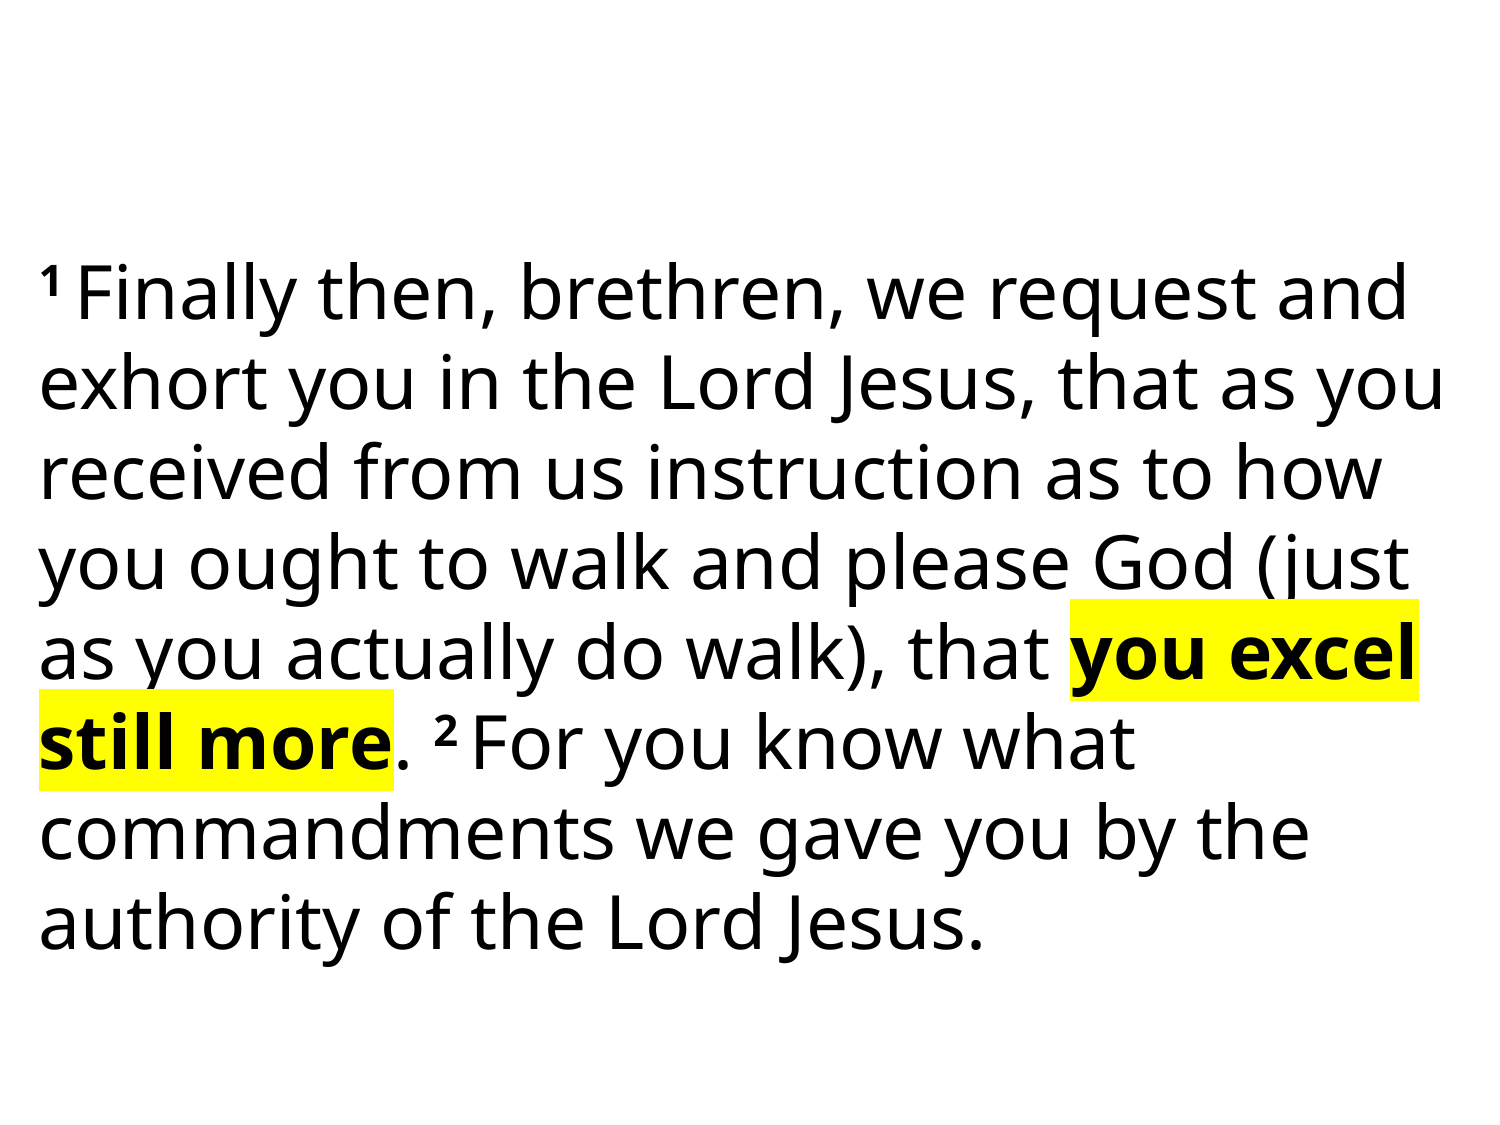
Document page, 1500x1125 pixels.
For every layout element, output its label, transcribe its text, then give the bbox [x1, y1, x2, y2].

text_box 1 Finally then, brethren, we request and exhort you in the Lord Jesus, that as you received from us instruction as to how you ought to walk and please God (just as you actually do walk), that you excel still more. 2 For you know what commandments we gave you by the authority of the Lord Jesus. [23, 236, 1477, 972]
